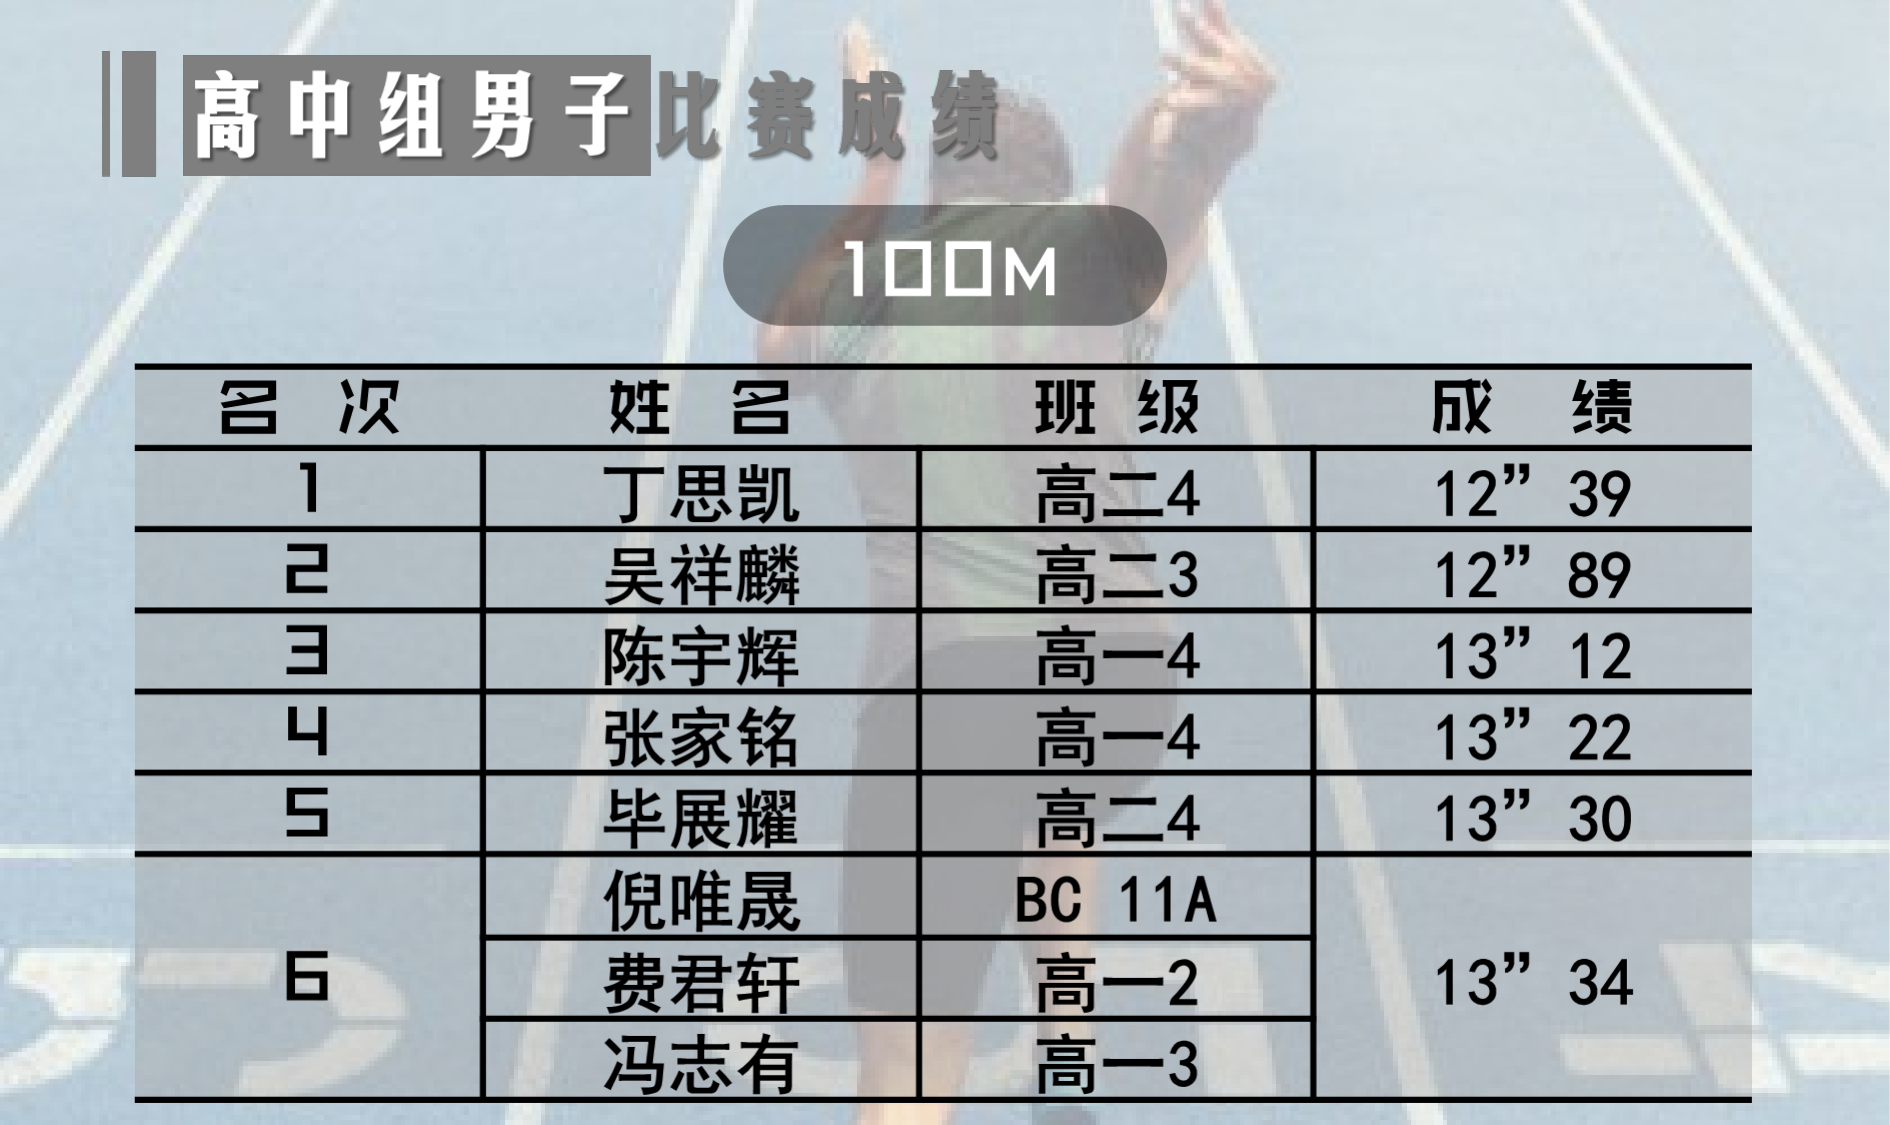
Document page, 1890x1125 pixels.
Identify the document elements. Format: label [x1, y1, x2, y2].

picture [102, 31, 1755, 1125]
